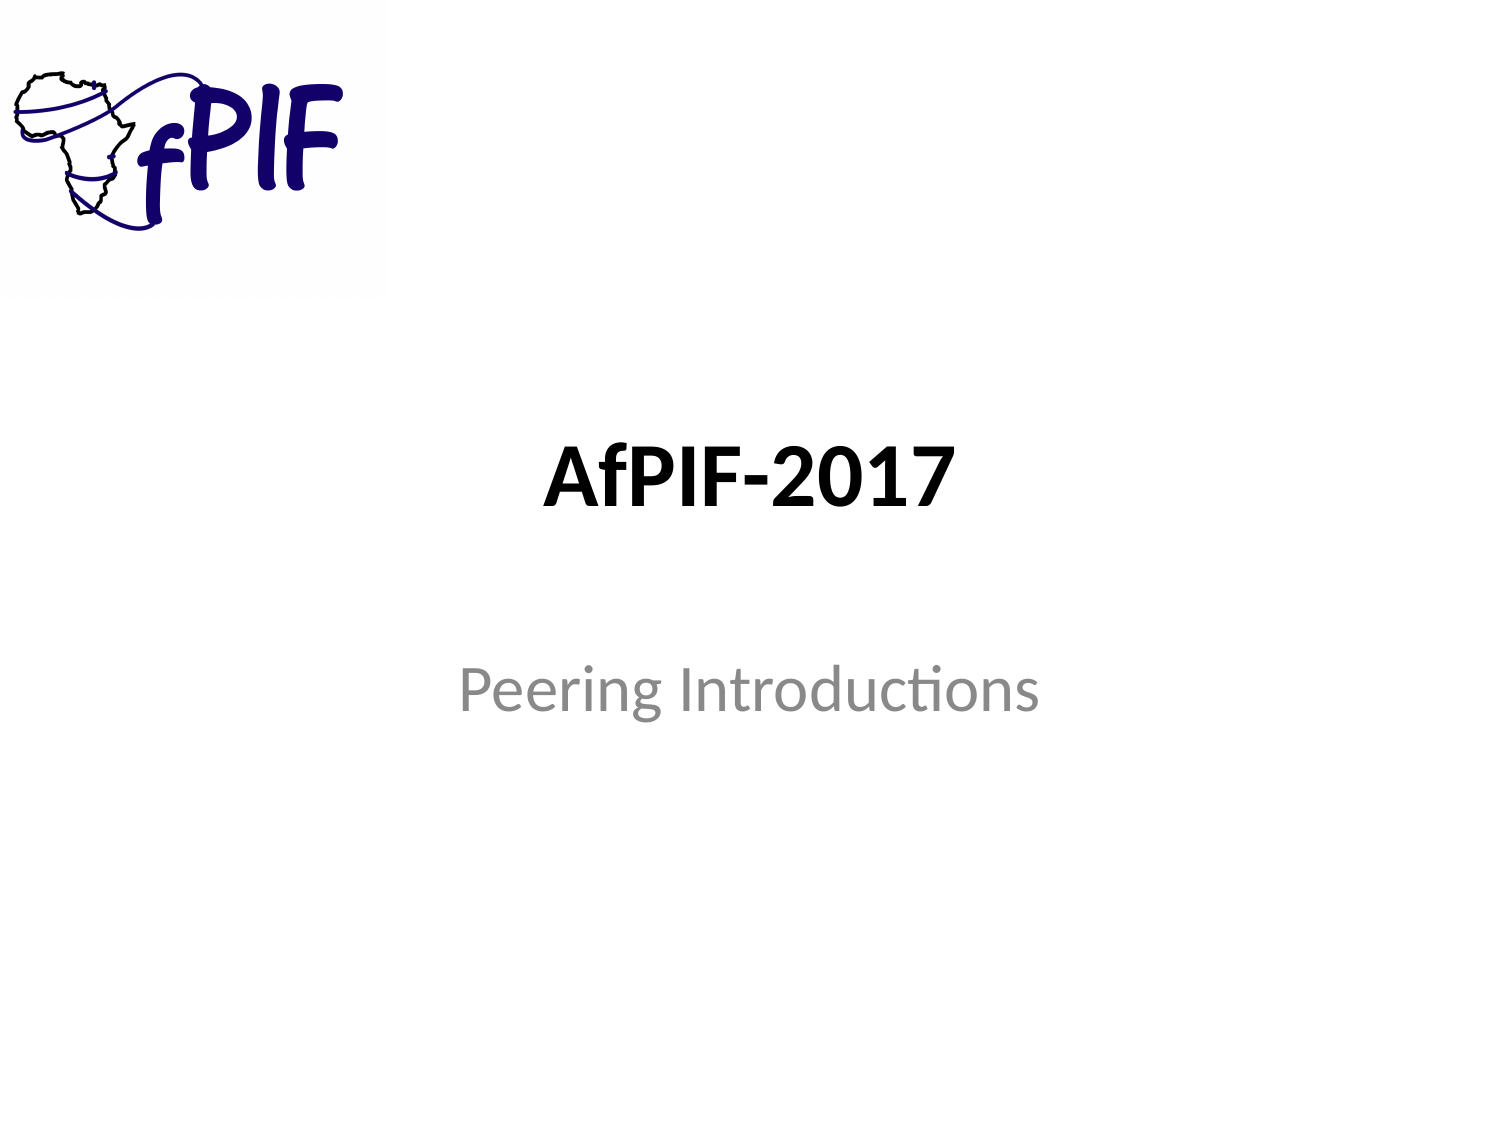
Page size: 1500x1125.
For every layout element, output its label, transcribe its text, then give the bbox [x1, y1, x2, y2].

subtitle Peering Introductions [225, 637, 1275, 925]
picture [0, 0, 388, 299]
title AfPIF-2017 [112, 349, 1388, 591]
